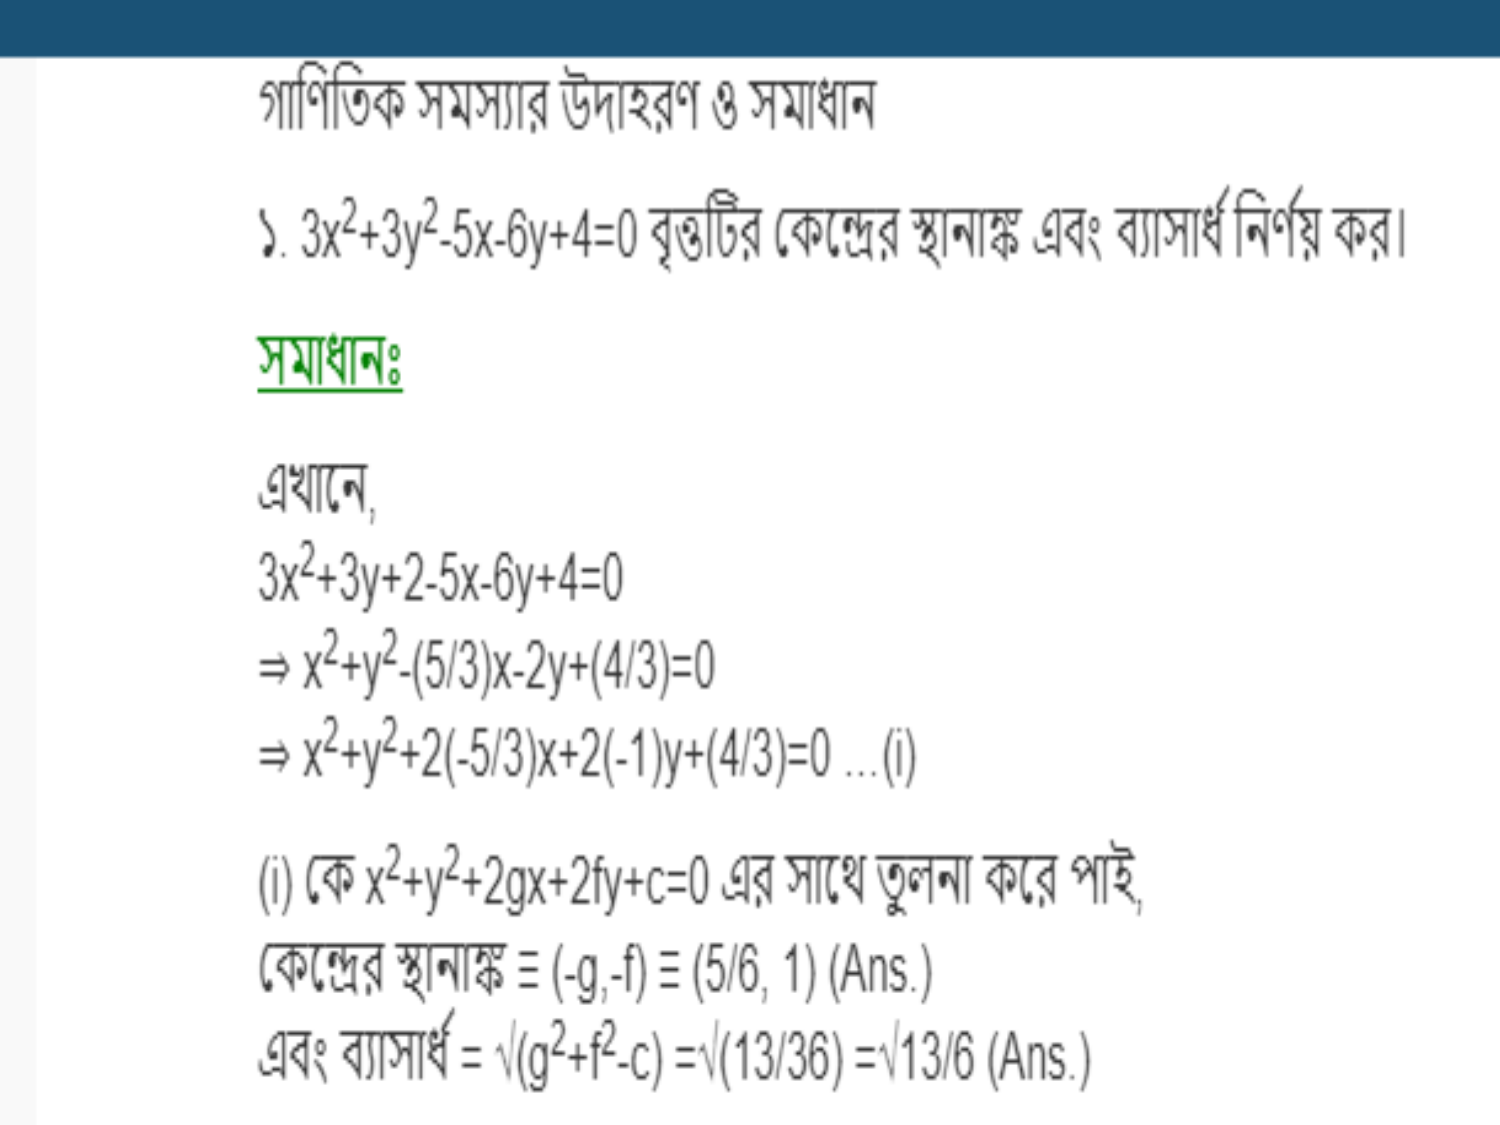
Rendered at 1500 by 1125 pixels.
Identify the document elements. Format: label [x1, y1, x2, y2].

list [0, 0, 1500, 1125]
